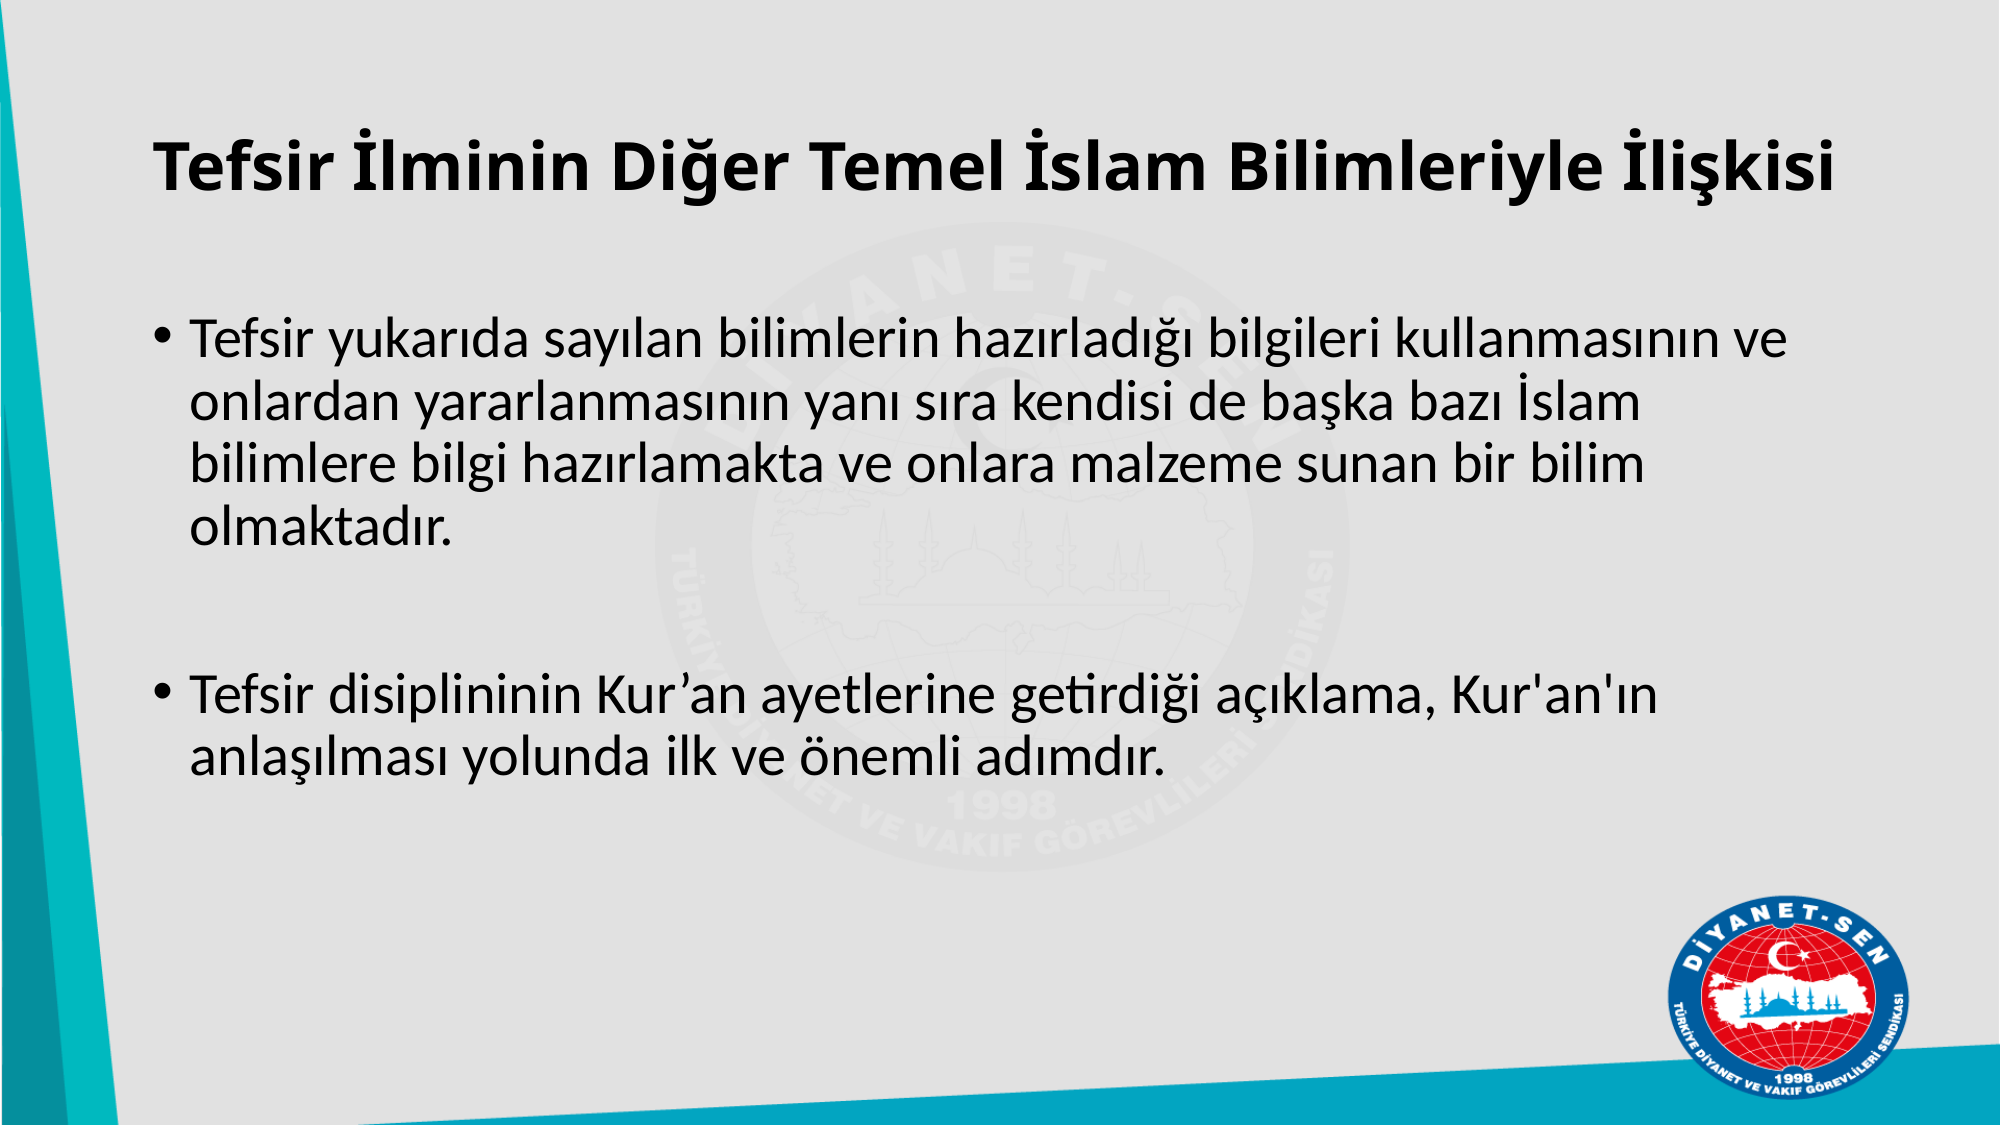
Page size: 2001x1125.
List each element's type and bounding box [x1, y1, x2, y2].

list [0, 0, 2000, 1125]
